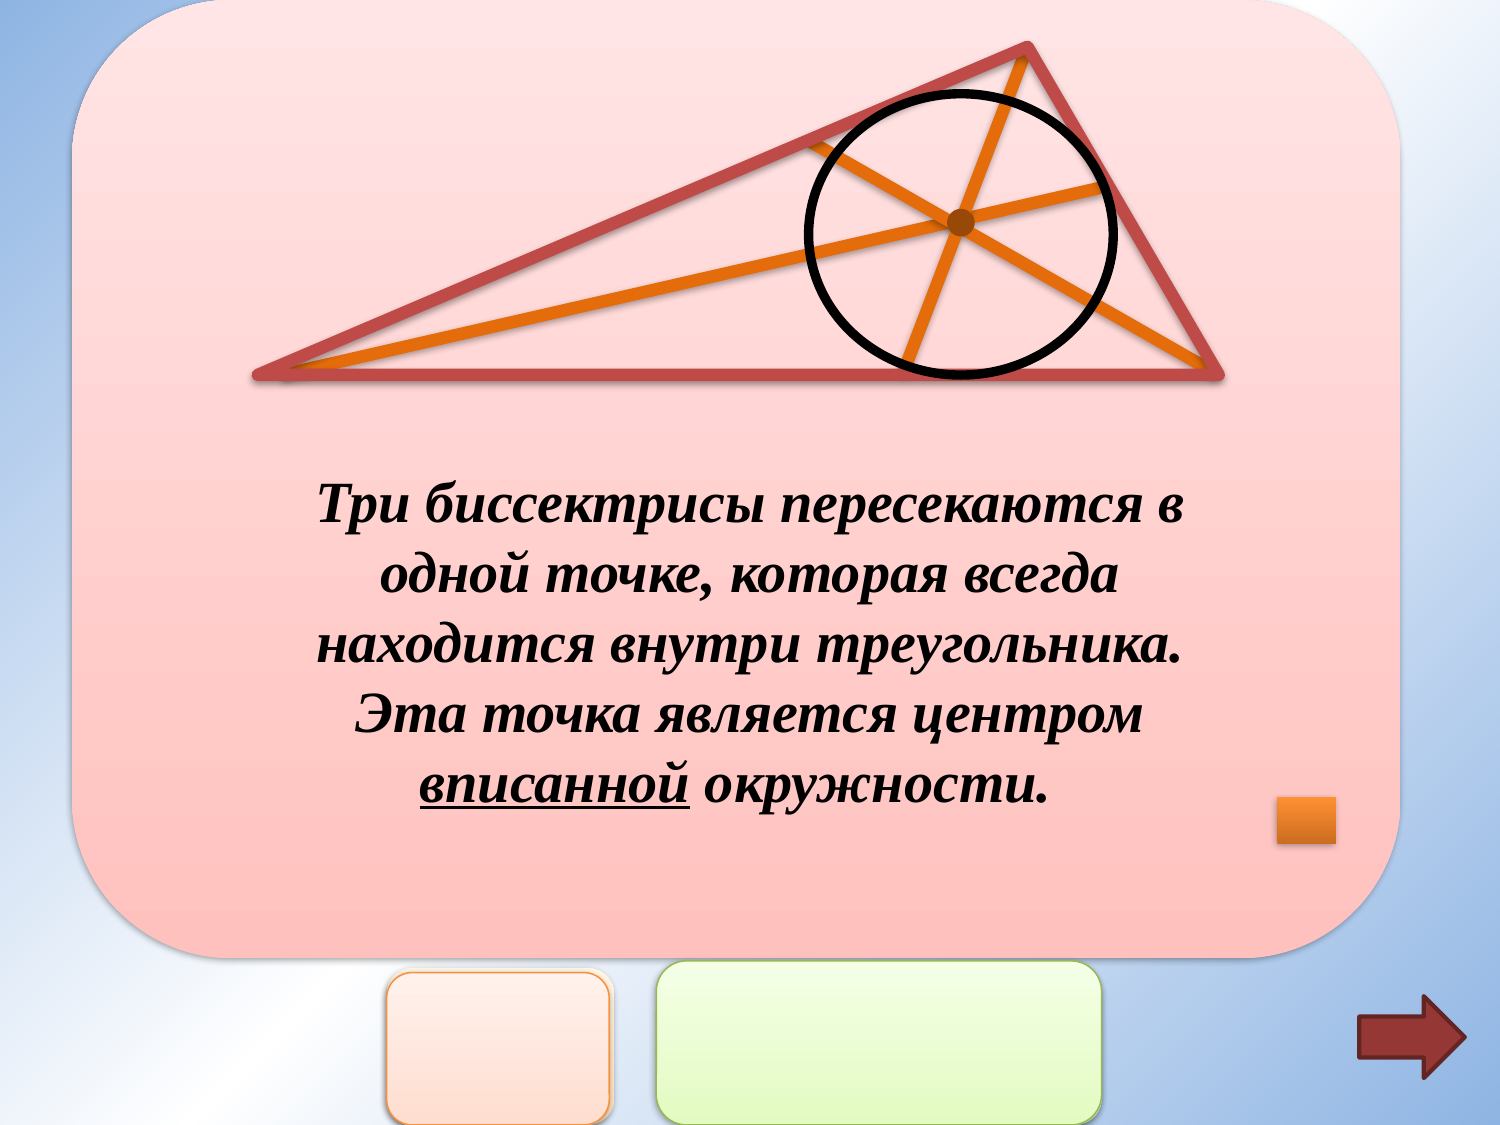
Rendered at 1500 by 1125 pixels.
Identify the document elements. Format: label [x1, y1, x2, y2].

text_box [896, 52, 1132, 148]
text_box [0, 0, 1500, 1125]
text_box [281, 187, 891, 376]
text_box [896, 280, 1132, 464]
text_box [800, 148, 1130, 274]
